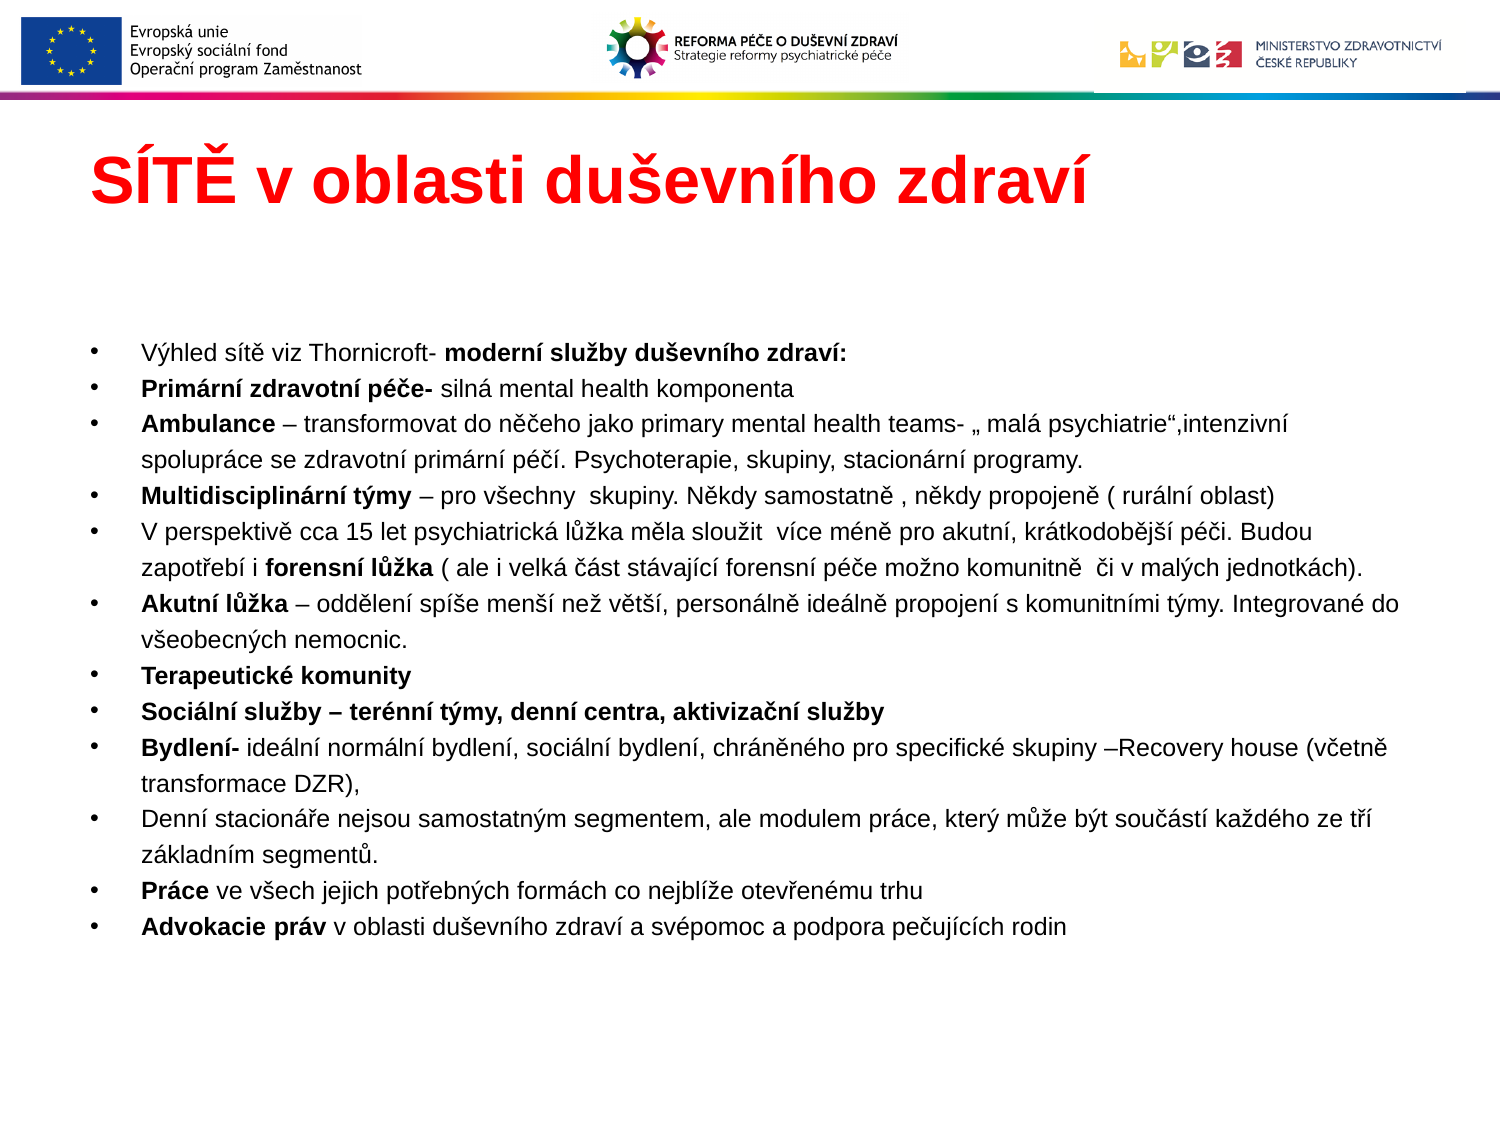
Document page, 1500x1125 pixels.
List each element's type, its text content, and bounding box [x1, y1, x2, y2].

picture [19, 15, 362, 87]
picture [591, 12, 909, 83]
picture [0, 15, 1500, 100]
title SÍTĚ v oblasti duševního zdraví [75, 109, 1128, 246]
list Výhled sítě viz Thornicroft- moderní služby duševního zdraví: Primární zdravotní péče- silná mental health komponenta Ambulance – transformovat do něčeho jako primary mental health teams- „ malá psychiatrie“,intenzivní spolupráce se zdravotní primární péčí. Psychoterapie, skupiny, stacionární programy. Multidisciplinární týmy – pro všechny skupiny. Někdy samostatně , někdy propojeně ( rurální oblast) V perspektivě cca 15 let psychiatrická lůžka měla sloužit více méně pro akutní, krátkodobější péči. Budou zapotřebí i forensní lůžka ( ale i velká část stávající forensní péče možno komunitně či v malých jednotkách). Akutní lůžka – oddělení spíše menší než větší, personálně ideálně propojení s komunitními týmy. Integrované do všeobecných nemocnic. Terapeutické komunity Sociální služby – terénní týmy, denní centra, aktivizační služby Bydlení- ideální normální bydlení, sociální bydlení, chráněného pro specifické skupiny –Recovery house (včetně transformace DZR), Denní stacionáře nejsou samostatným segmentem, ale modulem práce, který může být součástí každého ze tří základním segmentů. Práce ve všech jejich potřebných formách co nejblíže otevřenému trhu Advokacie práv v oblasti duševního zdraví a svépomoc a podpora pečujících rodin [75, 292, 1425, 963]
